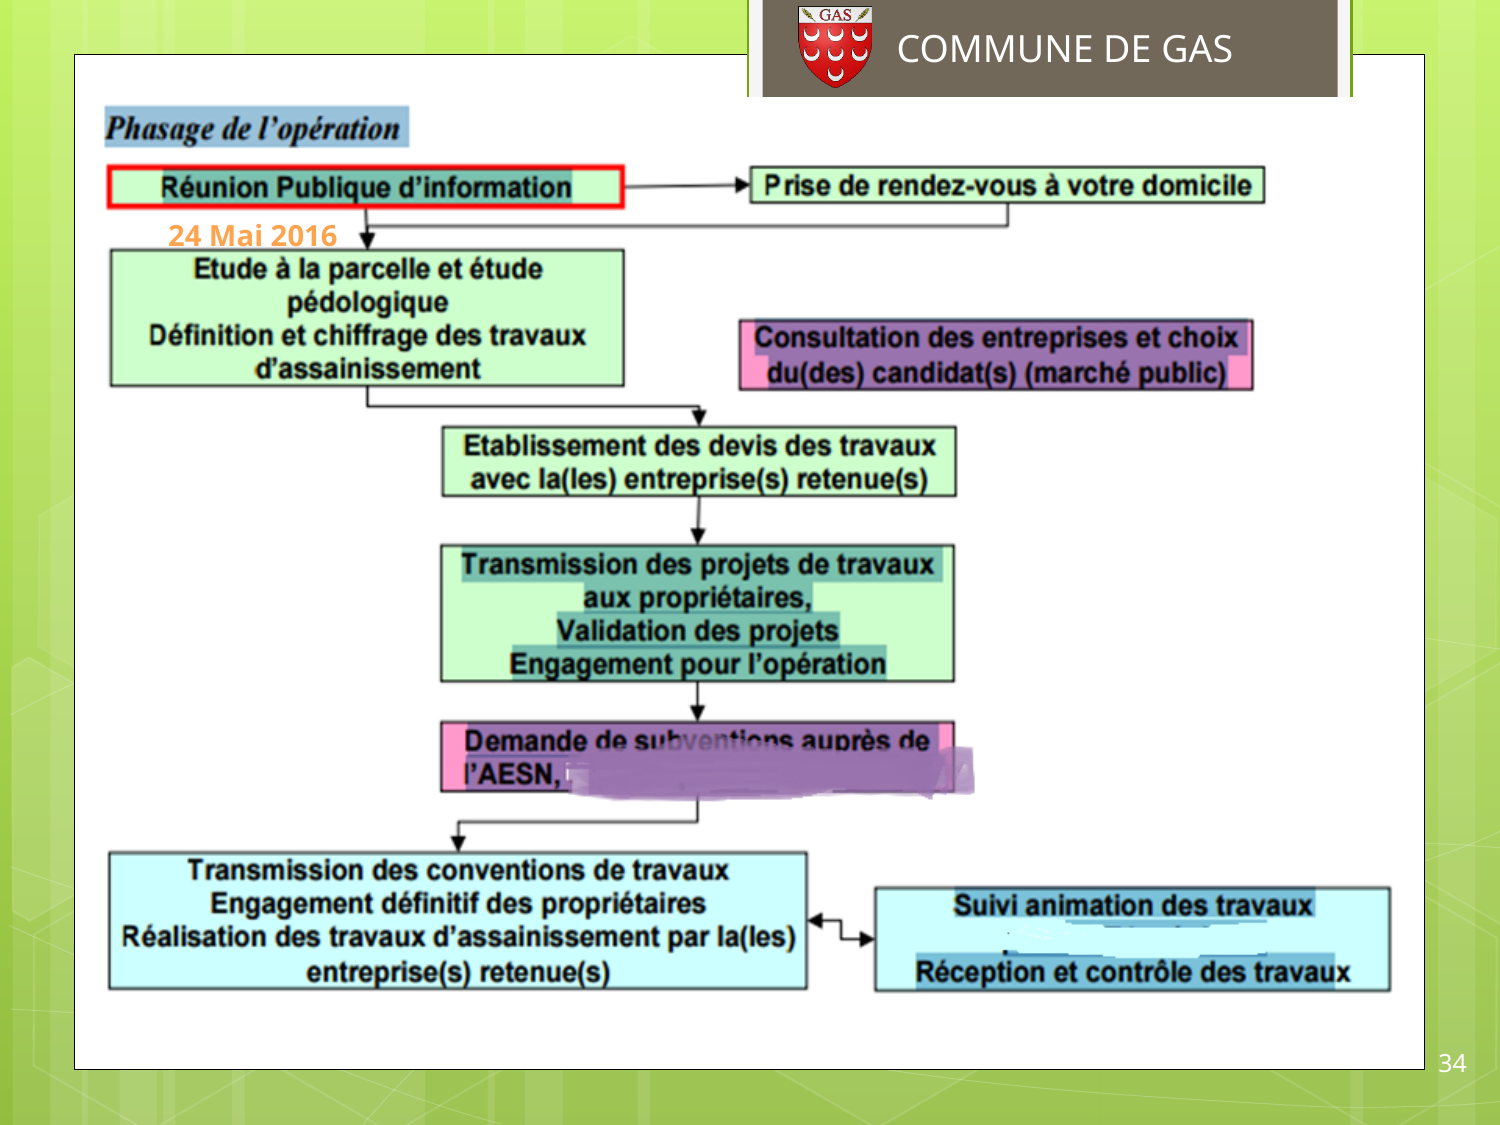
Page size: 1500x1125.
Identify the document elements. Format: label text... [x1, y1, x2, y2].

picture [88, 97, 1412, 1032]
text_box [0, 0, 1500, 75]
picture [798, 6, 873, 88]
slide_number 34 [1423, 1035, 1500, 1095]
